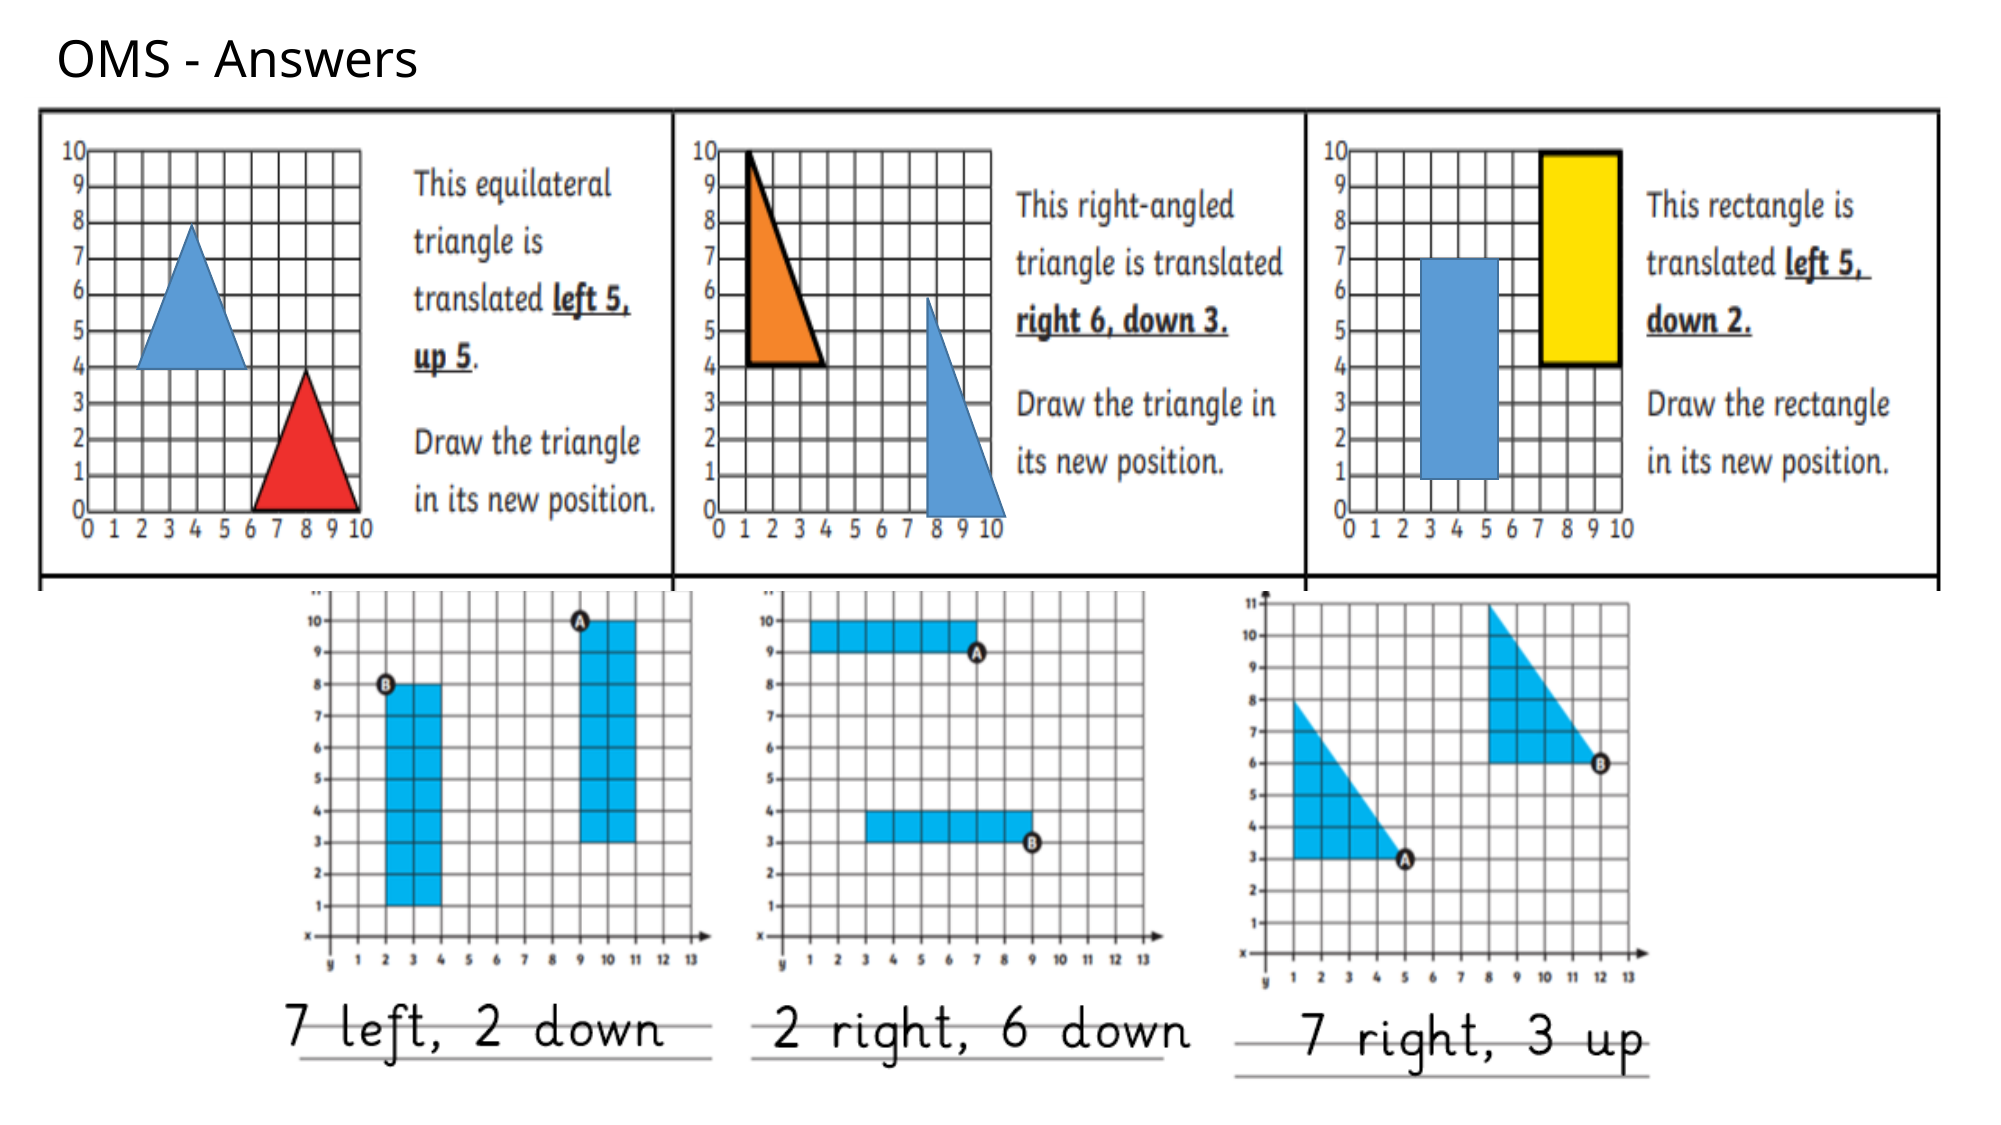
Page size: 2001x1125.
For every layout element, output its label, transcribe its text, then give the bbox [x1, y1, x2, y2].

picture [24, 96, 1948, 591]
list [285, 591, 1687, 1101]
title OMS - Answers [41, 25, 1767, 96]
